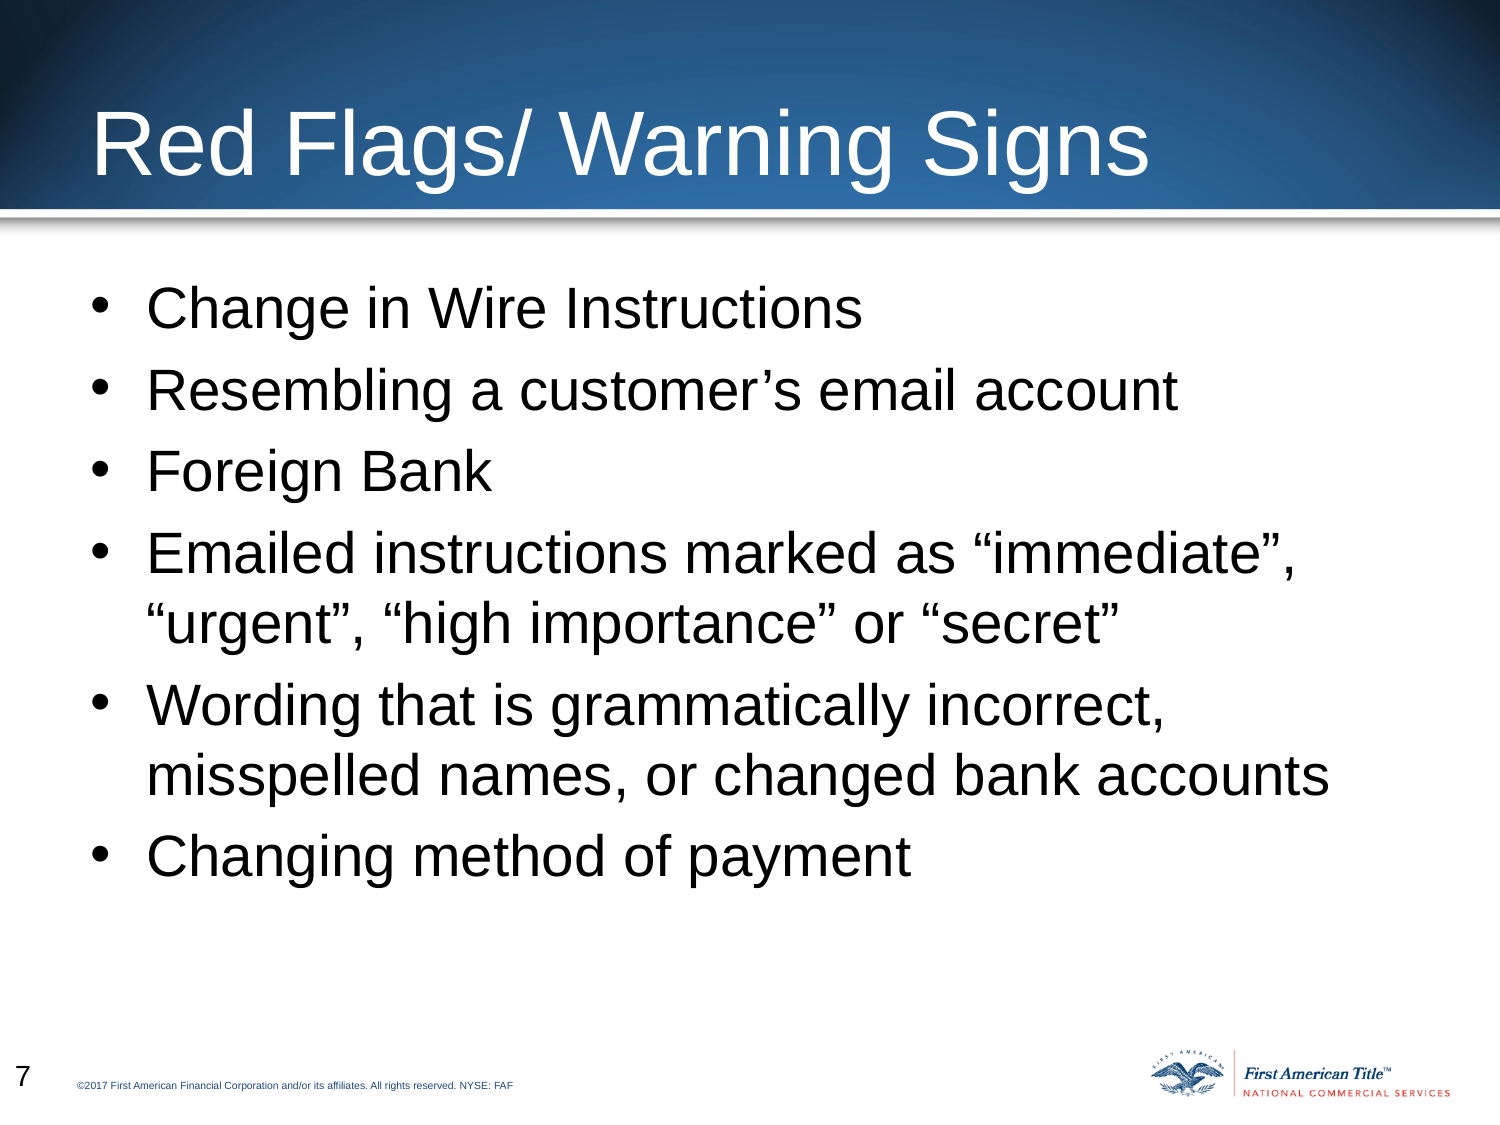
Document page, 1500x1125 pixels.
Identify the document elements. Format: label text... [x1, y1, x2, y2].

list Change in Wire Instructions Resembling a customer’s email account Foreign Bank Emailed instructions marked as “immediate”, “urgent”, “high importance” or “secret” Wording that is grammatically incorrect, misspelled names, or changed bank accounts Changing method of payment [74, 262, 1426, 1006]
picture [0, 0, 1500, 1125]
slide_number 7 [0, 1050, 88, 1110]
title Red Flags/ Warning Signs [74, 44, 1426, 233]
